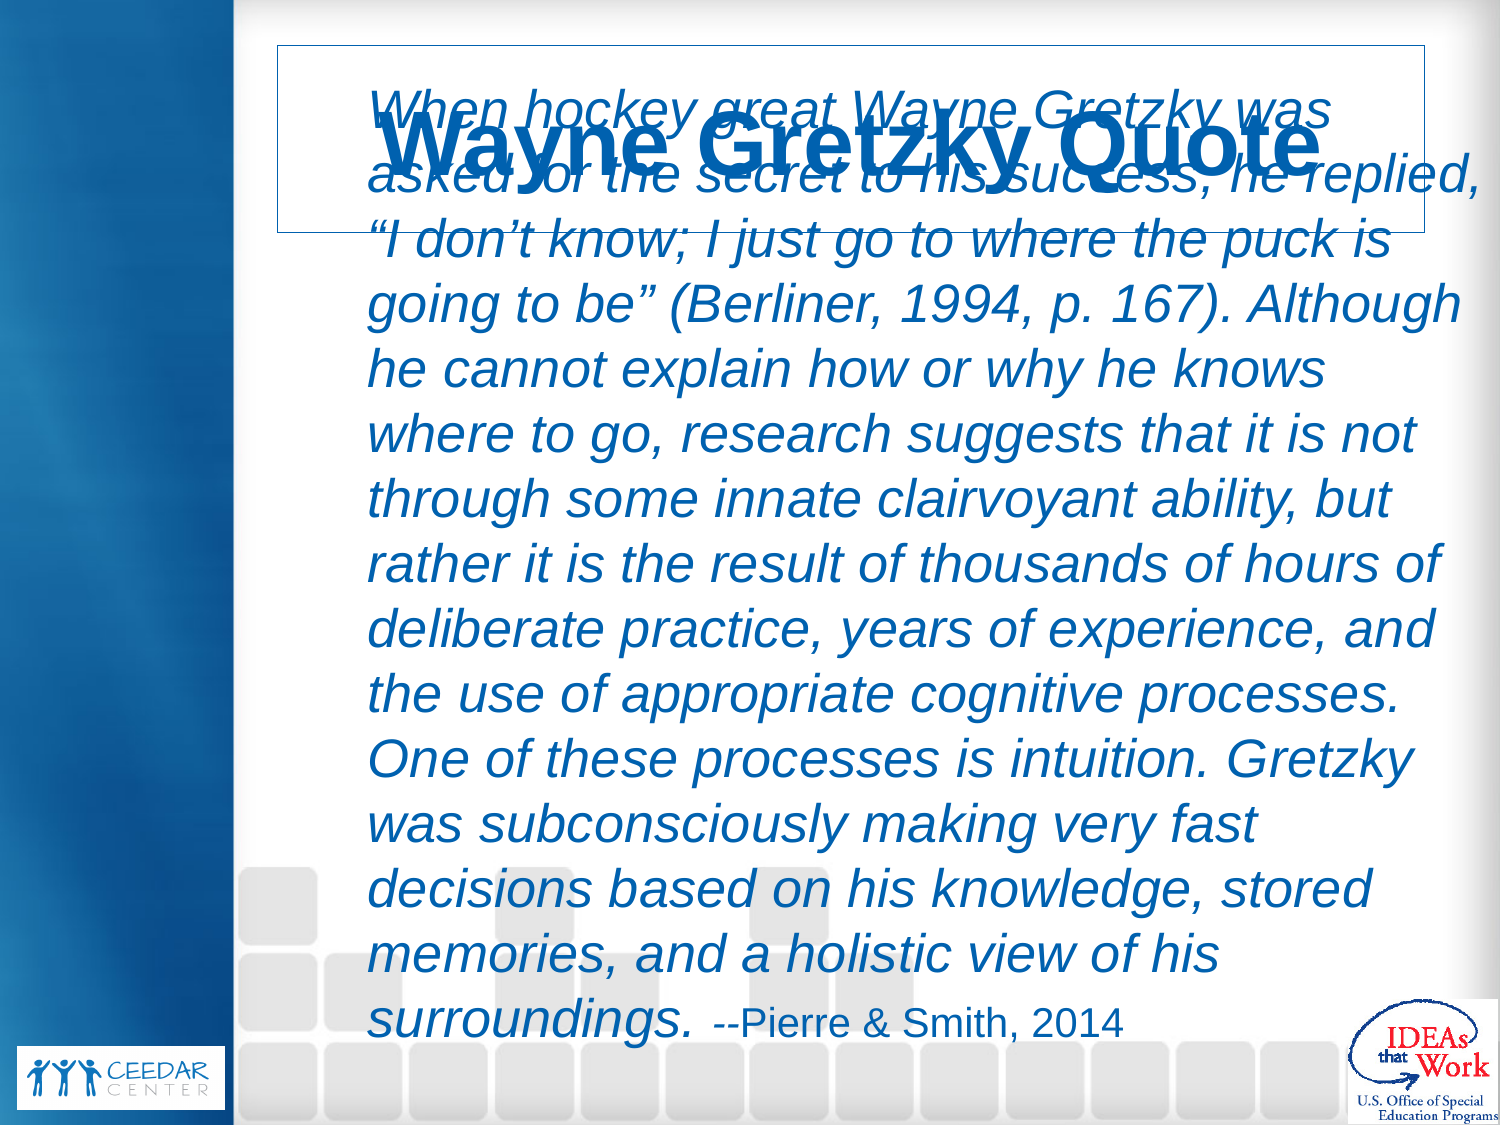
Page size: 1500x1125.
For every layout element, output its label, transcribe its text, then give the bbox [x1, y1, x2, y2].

title Wayne Gretzky Quote [277, 45, 1425, 233]
picture [0, 0, 1500, 1125]
list When hockey great Wayne Gretzky was asked for the secret to his success, he replied, “I don’t know; I just go to where the puck is going to be” (Berliner, 1994, p. 167). Although he cannot explain how or why he knows where to go, research suggests that it is not through some innate clairvoyant ability, but rather it is the result of thousands of hours of deliberate practice, years of experience, and the use of appropriate cognitive processes. One of these processes is intuition. Gretzky was subconsciously making very fast decisions based on his knowledge, stored memories, and a holistic view of his surroundings. --Pierre & Smith, 2014 [352, 66, 1500, 662]
